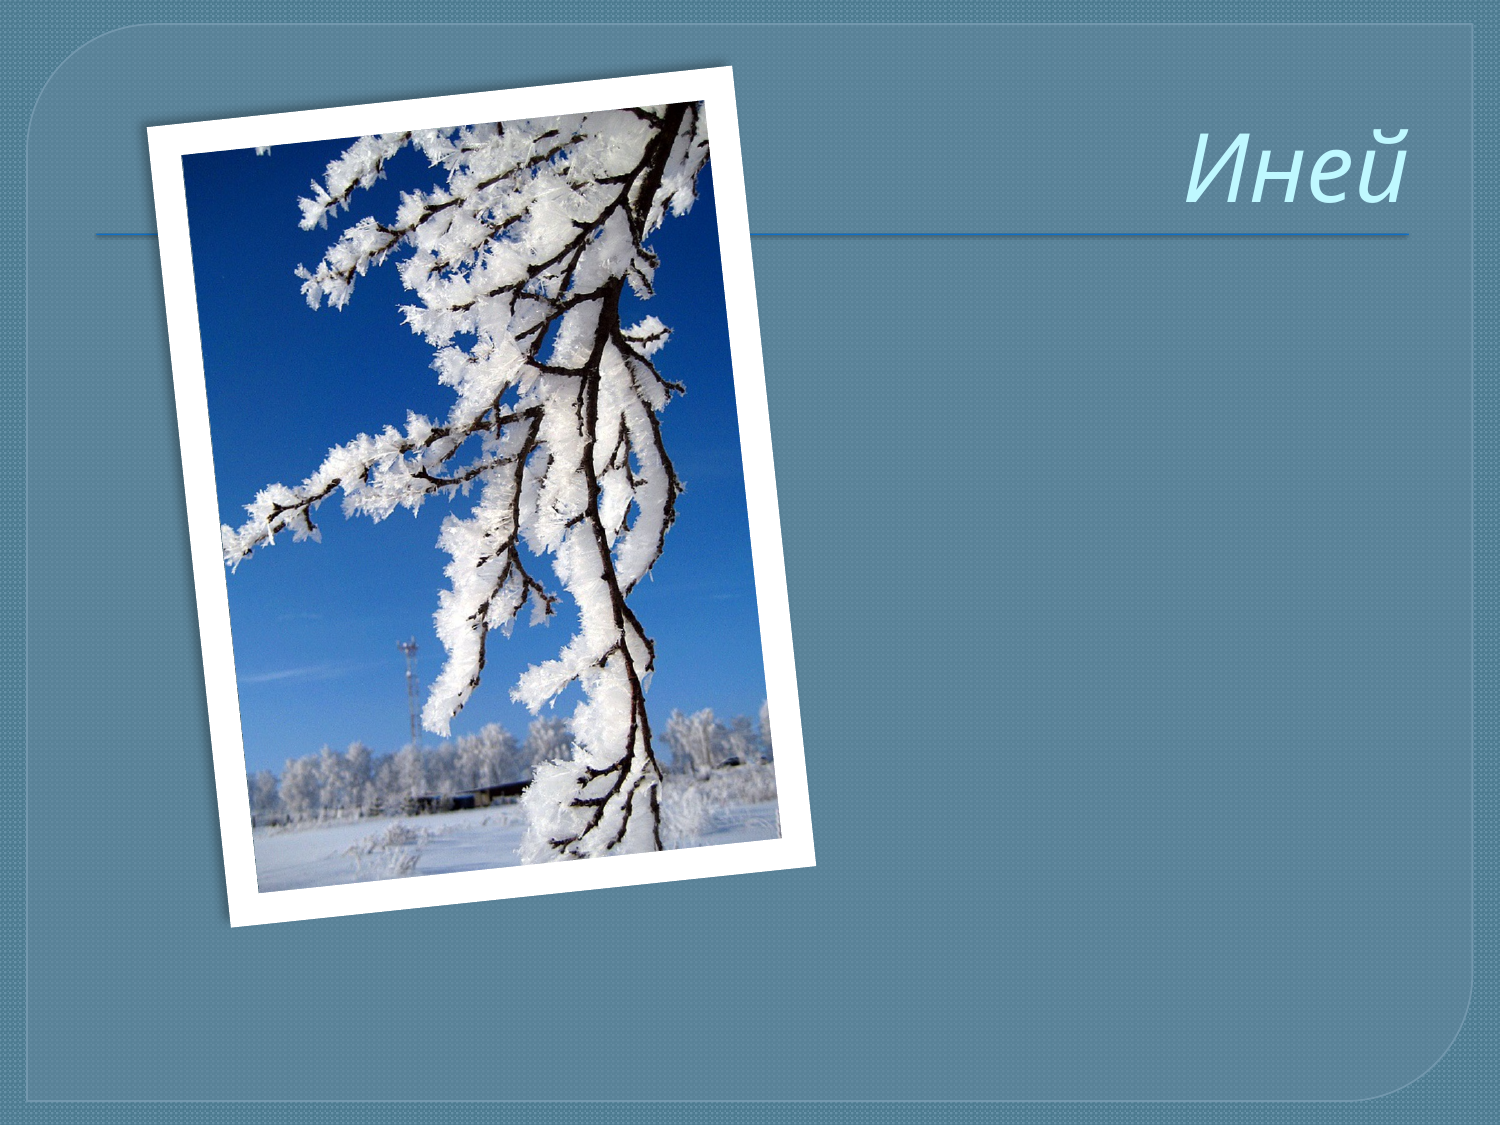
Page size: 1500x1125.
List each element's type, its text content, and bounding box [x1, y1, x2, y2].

picture [476, 101, 706, 125]
picture [257, 869, 480, 893]
title Иней [75, 41, 1425, 230]
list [218, 125, 745, 869]
picture [745, 497, 781, 842]
picture [182, 152, 218, 493]
